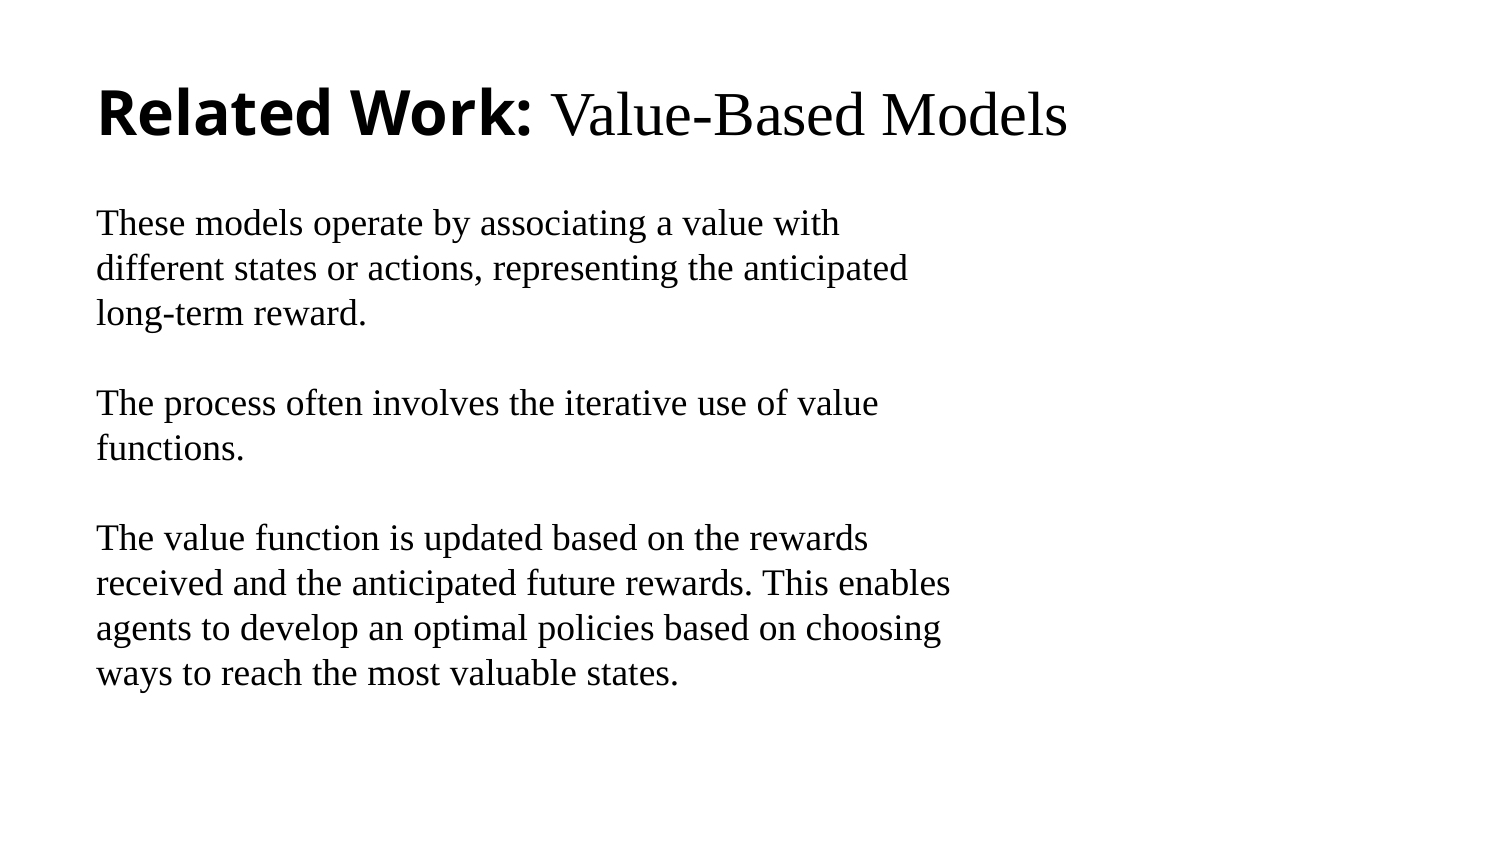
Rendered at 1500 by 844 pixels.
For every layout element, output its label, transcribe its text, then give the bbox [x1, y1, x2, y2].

subtitle These models operate by associating a value with different states or actions, representing the anticipated long-term reward. The process often involves the iterative use of value functions. The value function is updated based on the rewards received and the anticipated future rewards. This enables agents to develop an optimal policies based on choosing ways to reach the most valuable states. [81, 182, 970, 782]
title Related Work: Value-Based Models [81, 49, 1479, 164]
